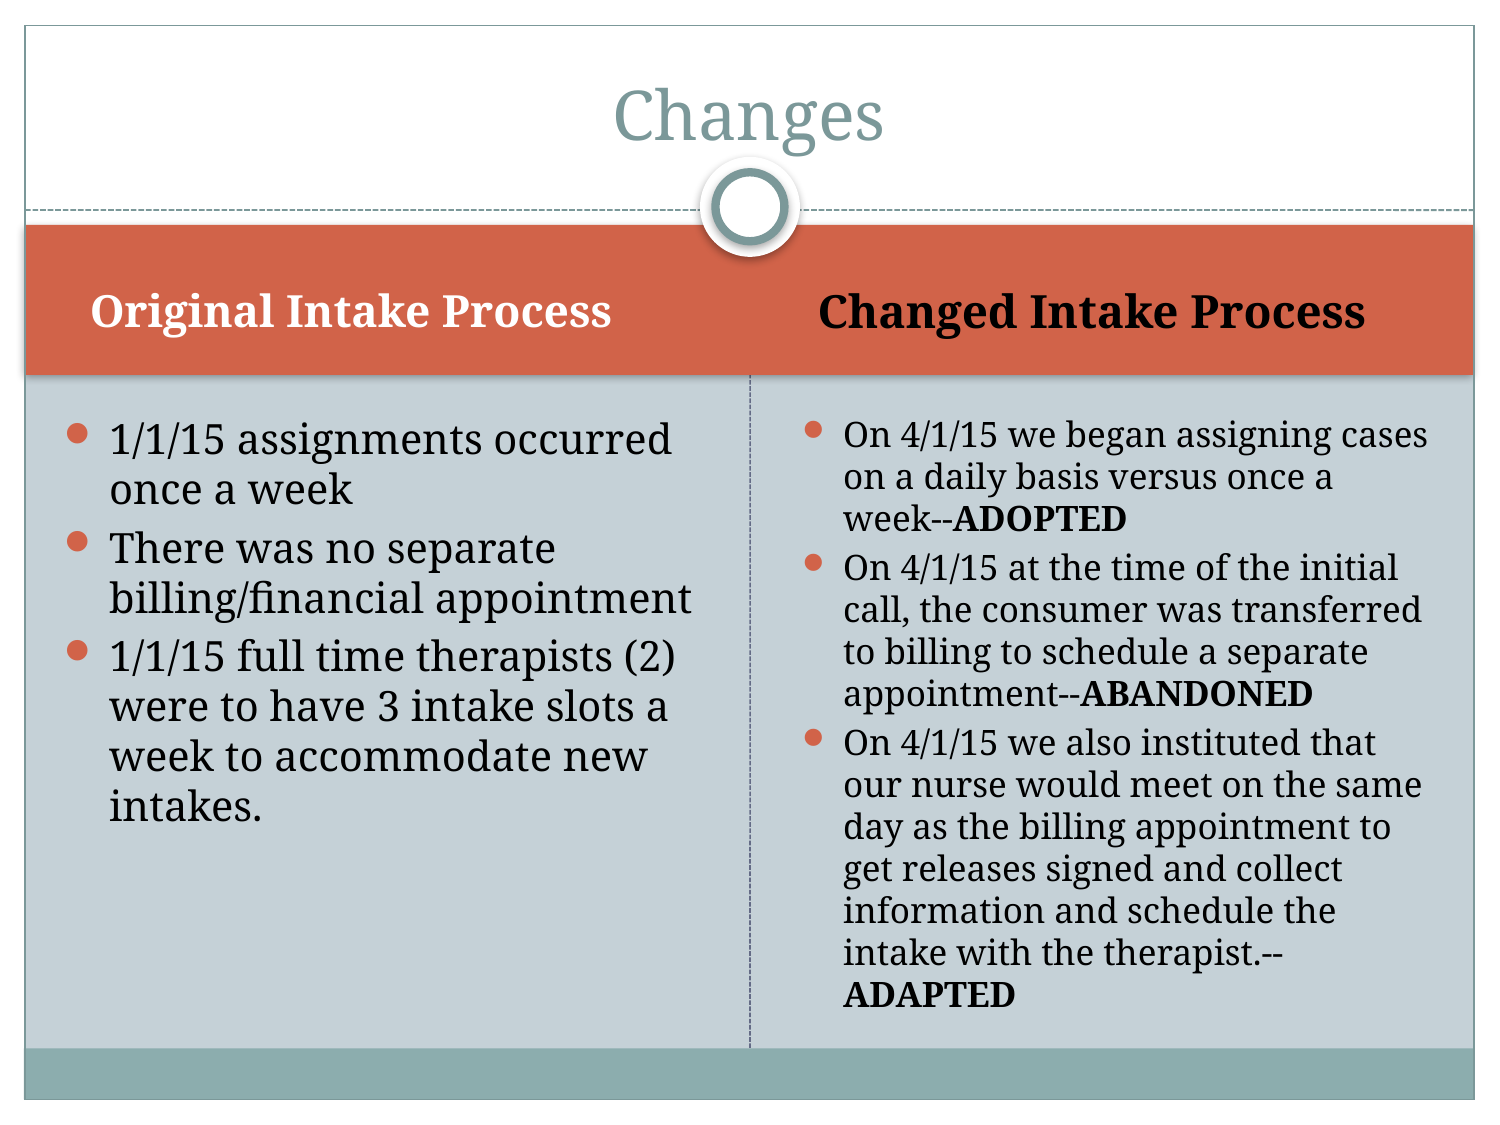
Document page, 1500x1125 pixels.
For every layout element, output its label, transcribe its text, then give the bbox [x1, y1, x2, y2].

list 1/1/15 assignments occurred once a week There was no separate billing/financial appointment 1/1/15 full time therapists (2) were to have 3 intake slots a week to accommodate new intakes. [49, 405, 713, 1032]
list Original Intake Process [48, 249, 714, 371]
list On 4/1/15 we began assigning cases on a daily basis versus once a week--ADOPTED On 4/1/15 at the time of the initial call, the consumer was transferred to billing to schedule a separate appointment--ABANDONED On 4/1/15 we also instituted that our nurse would meet on the same day as the billing appointment to get releases signed and collect information and schedule the intake with the therapist.--ADAPTED [787, 405, 1450, 1033]
list Changed Intake Process [785, 249, 1450, 371]
title Changes [49, 37, 1450, 162]
